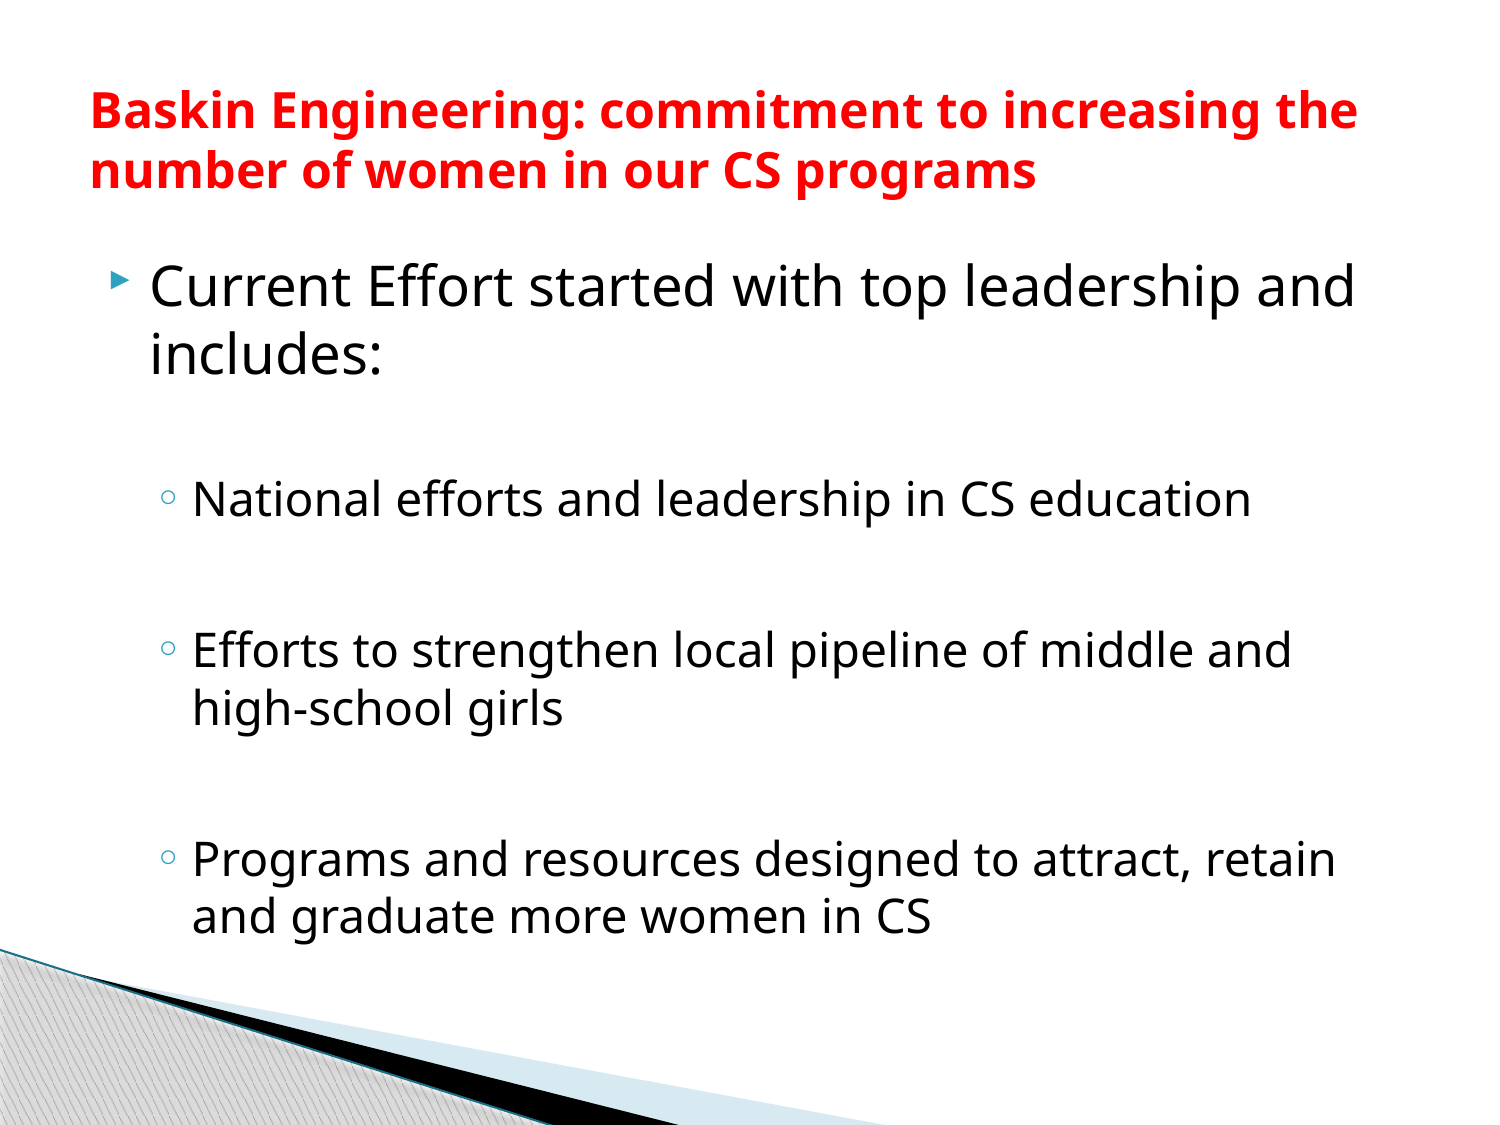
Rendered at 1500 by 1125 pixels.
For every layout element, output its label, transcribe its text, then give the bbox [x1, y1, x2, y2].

title Baskin Engineering: commitment to increasing the number of women in our CS programs [75, 45, 1425, 233]
list Current Effort started with top leadership and includes: National efforts and leadership in CS education Efforts to strengthen local pipeline of middle and high-school girls Programs and resources designed to attract, retain and graduate more women in CS [75, 243, 1425, 986]
